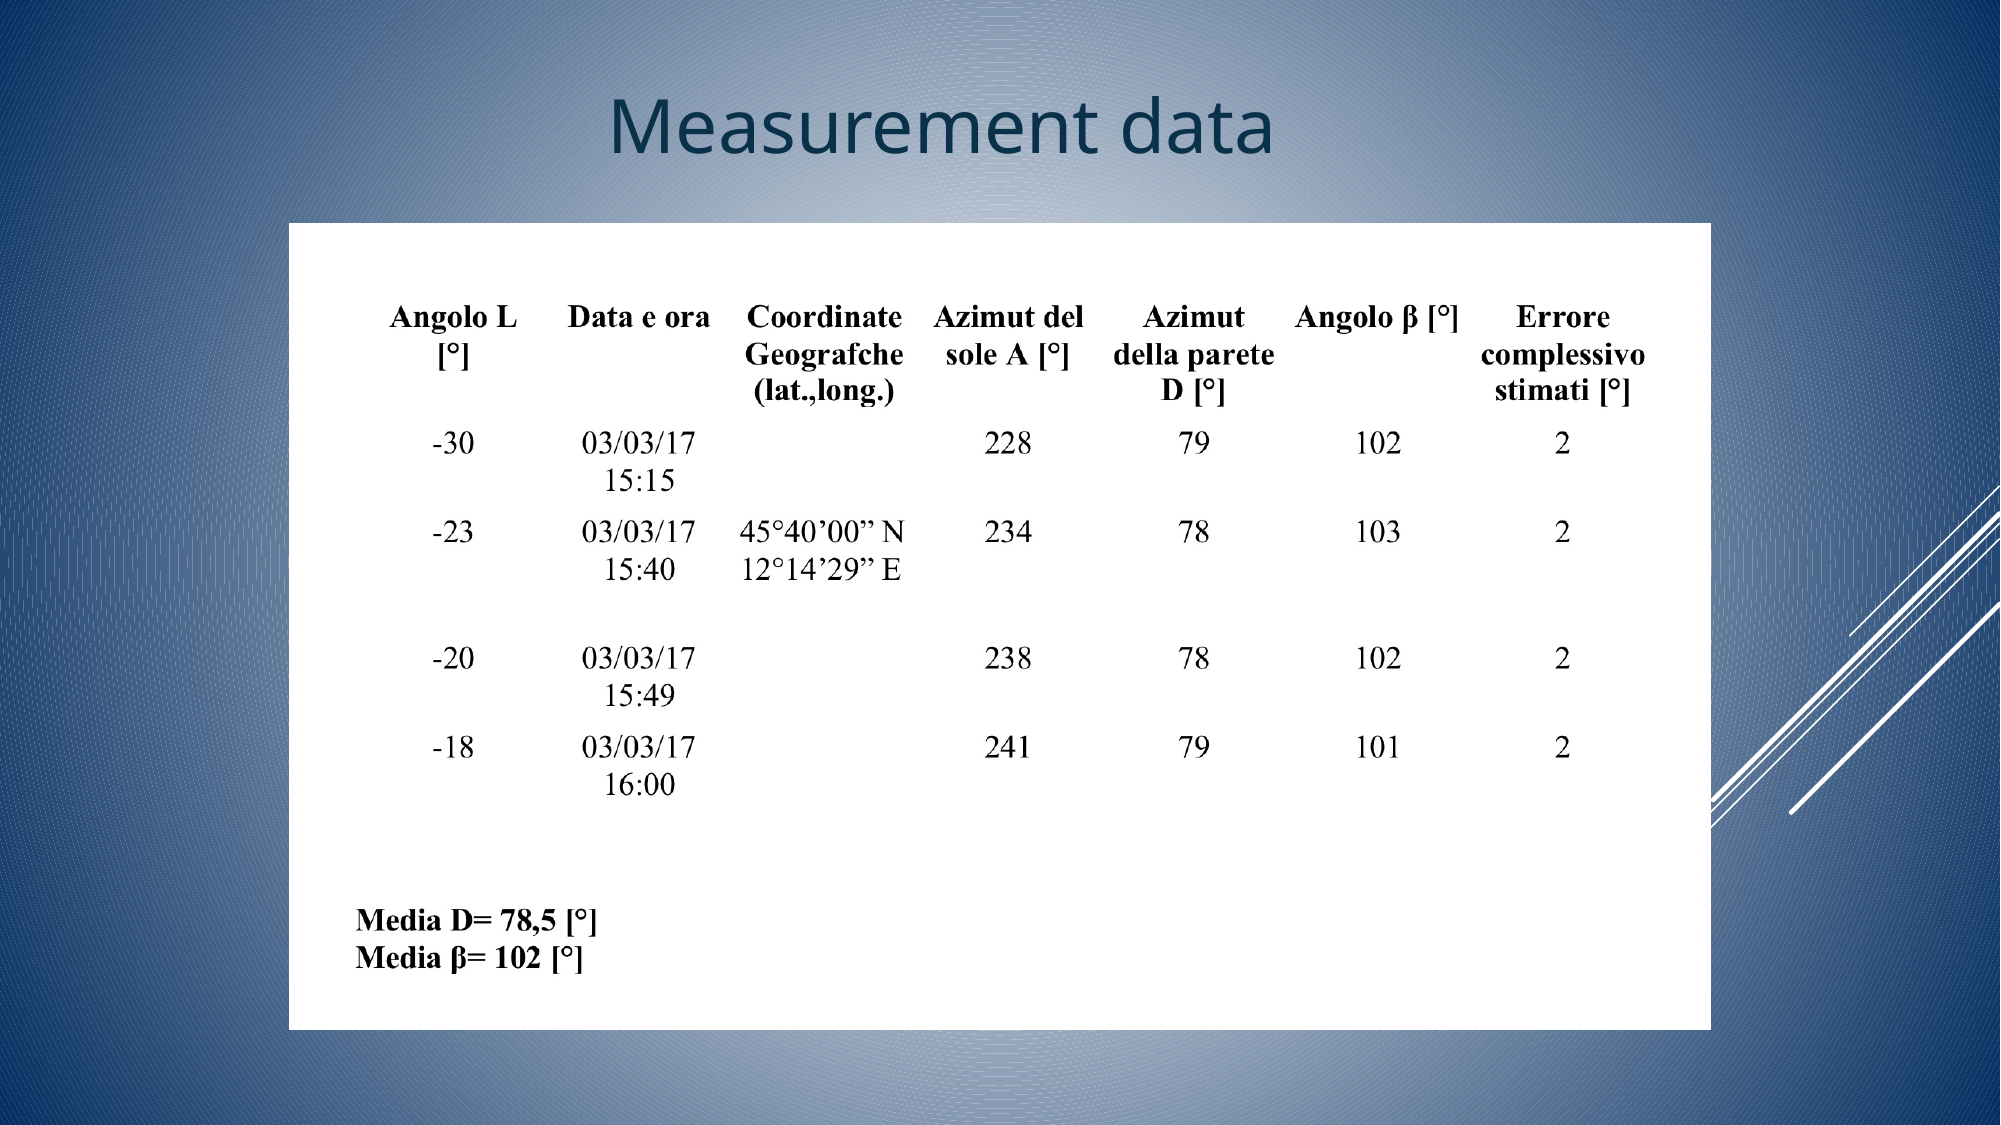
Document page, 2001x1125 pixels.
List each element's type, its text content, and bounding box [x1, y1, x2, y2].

text_box Measurement data [373, 71, 1394, 176]
picture [289, 223, 1711, 1030]
